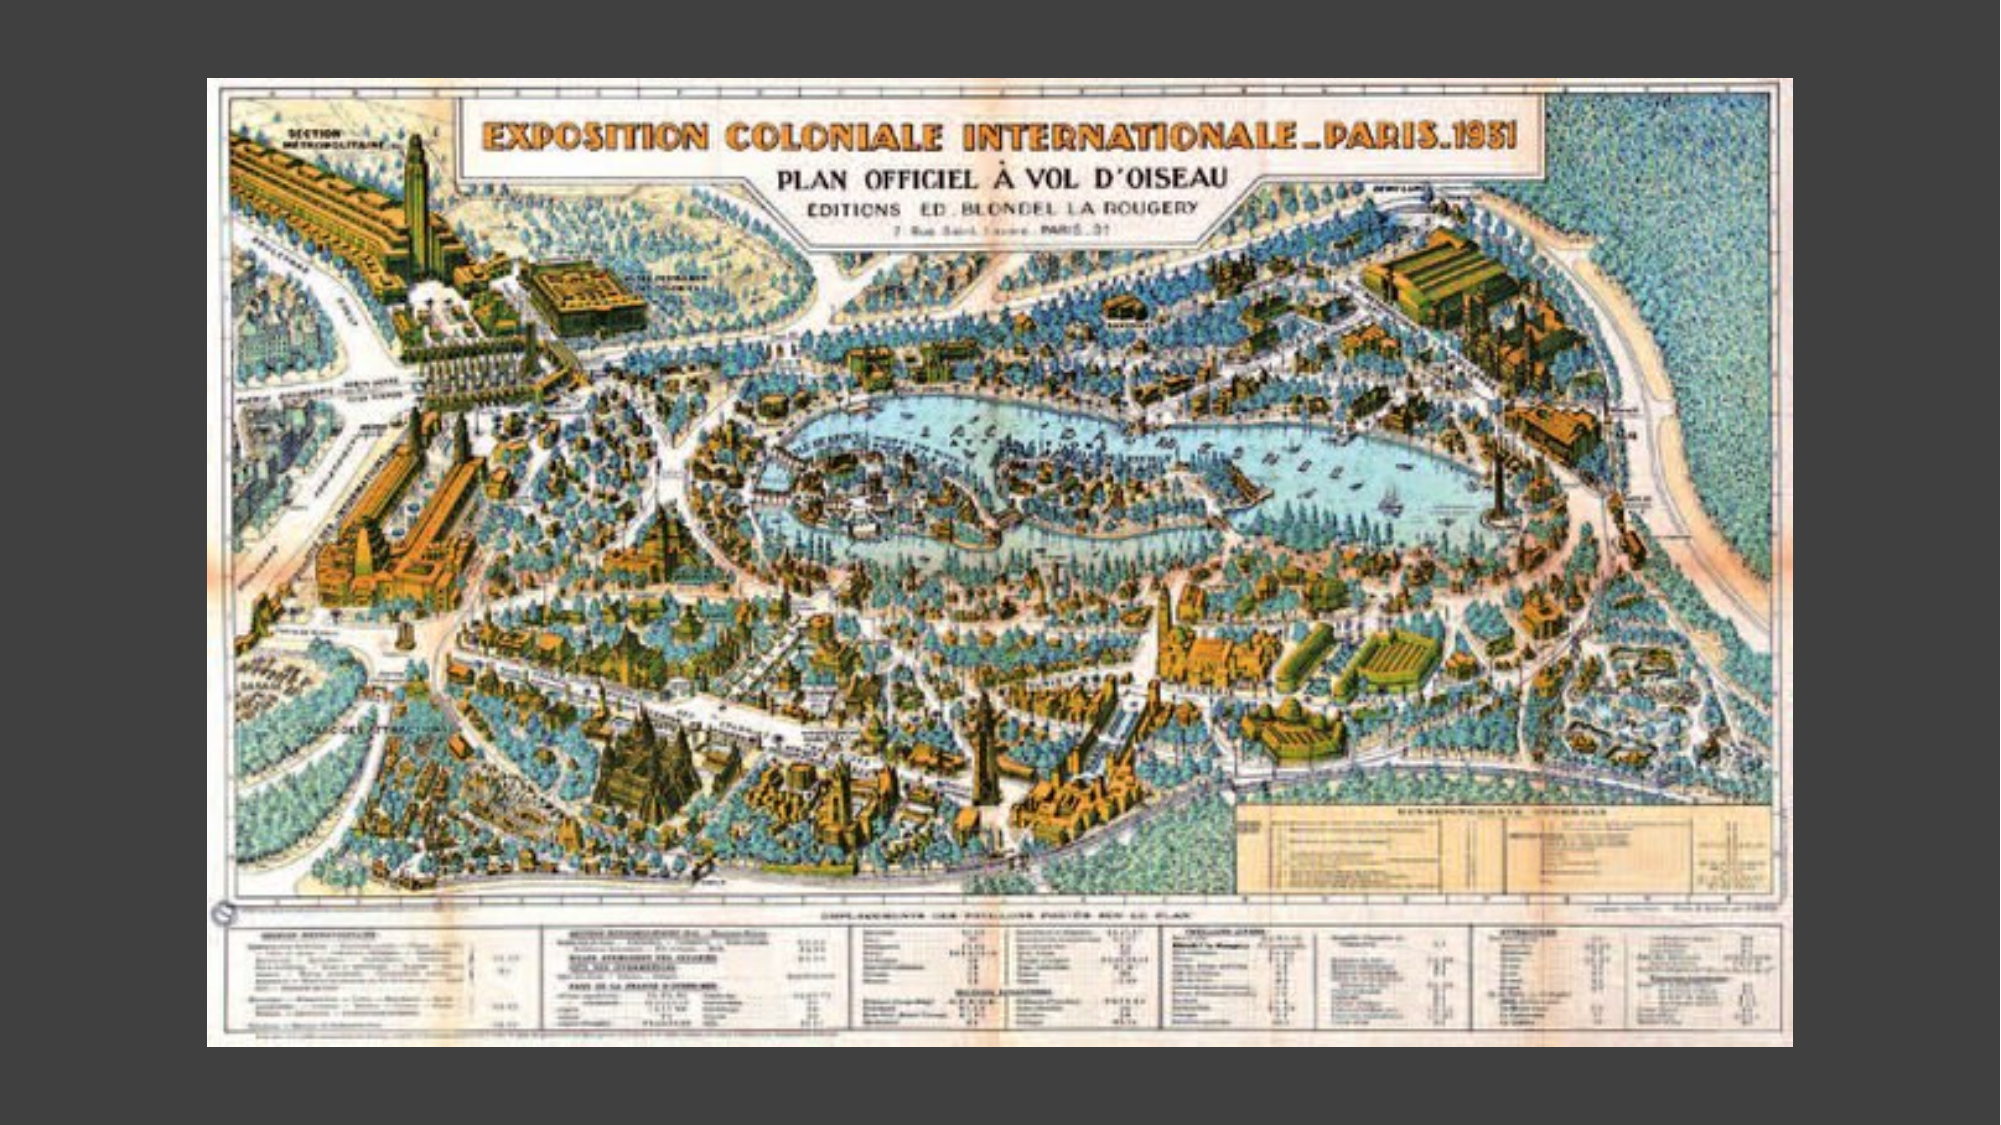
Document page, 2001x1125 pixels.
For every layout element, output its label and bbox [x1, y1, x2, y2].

picture [207, 77, 1793, 1047]
